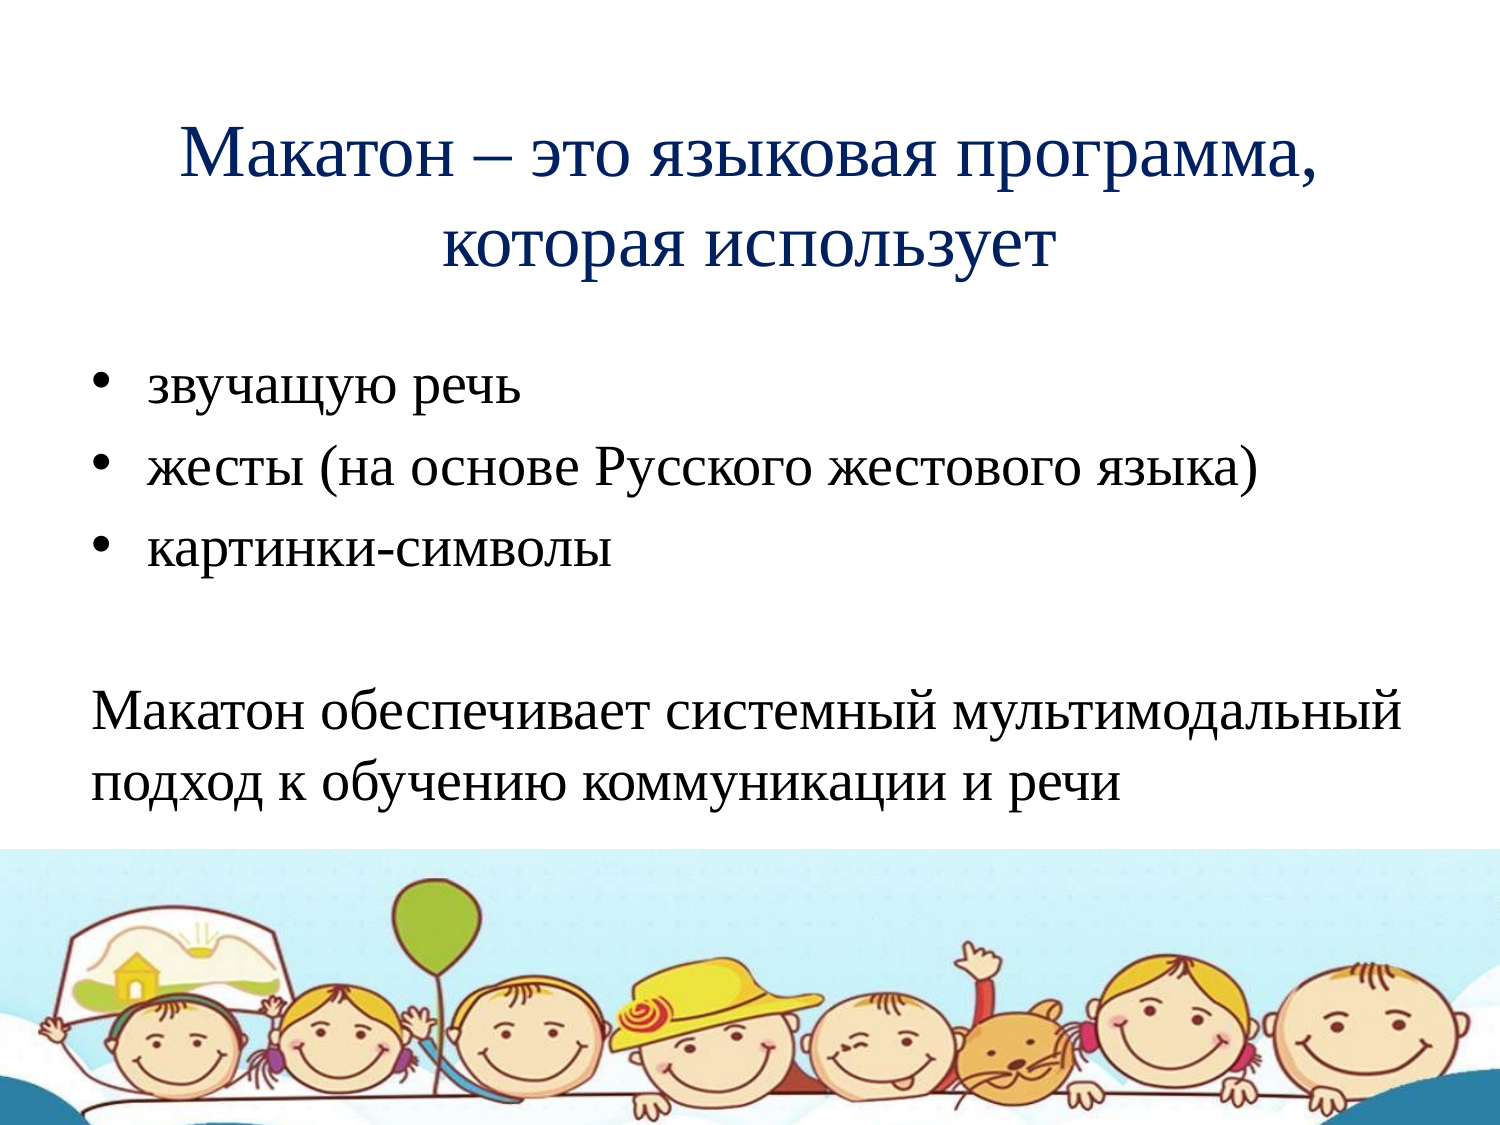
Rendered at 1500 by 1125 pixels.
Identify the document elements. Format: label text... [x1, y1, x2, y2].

title Макатон – это языковая программа, которая использует [75, 45, 1425, 338]
list звучащую речь жесты (на основе Русского жестового языка) картинки-символы Макатон обеспечивает системный мультимодальный подход к обучению коммуникации и речи [76, 337, 1425, 848]
picture [0, 849, 1500, 1125]
